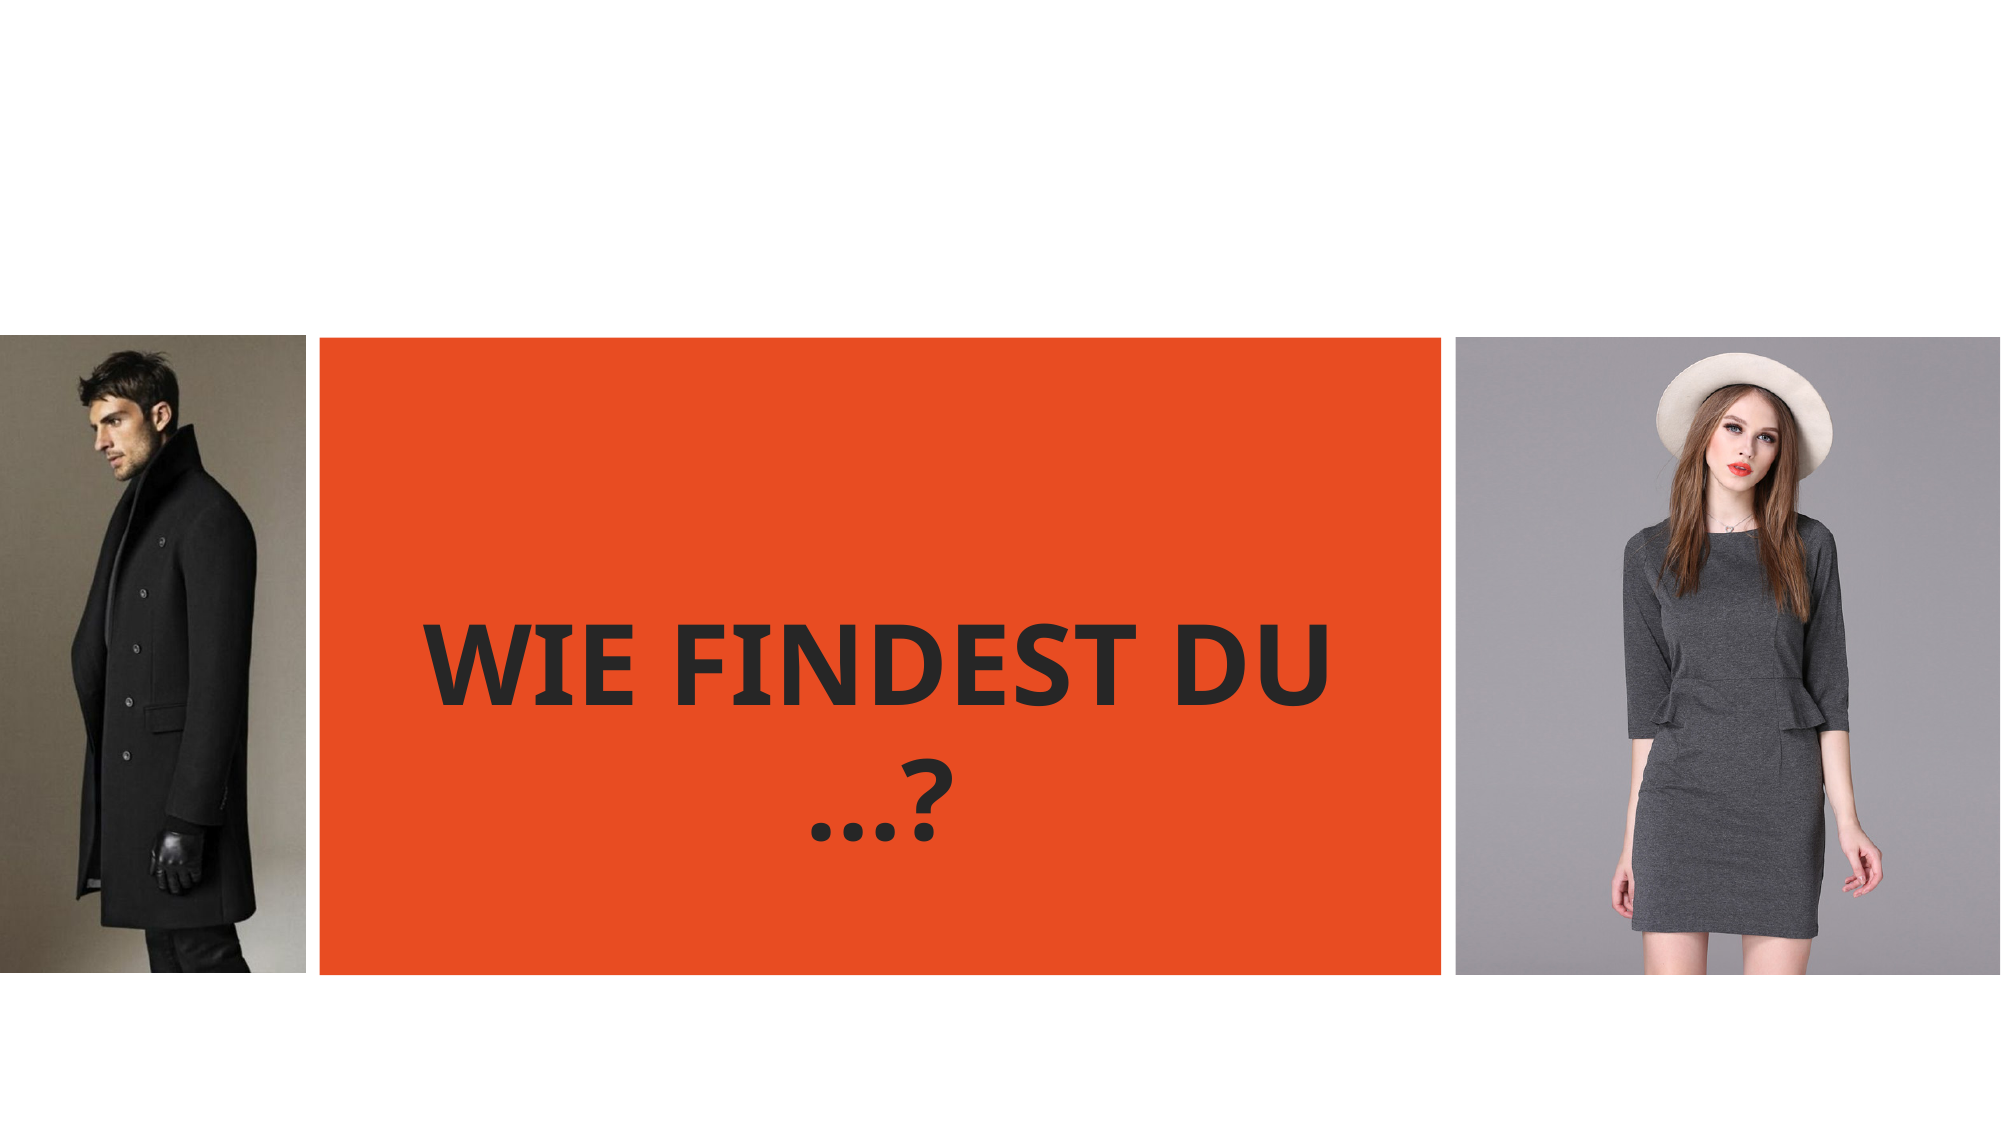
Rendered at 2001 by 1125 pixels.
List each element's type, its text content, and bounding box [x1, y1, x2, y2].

text_box WIE FINDEST DU …? [321, 585, 1439, 871]
picture [1455, 337, 2001, 975]
picture [0, 335, 306, 973]
